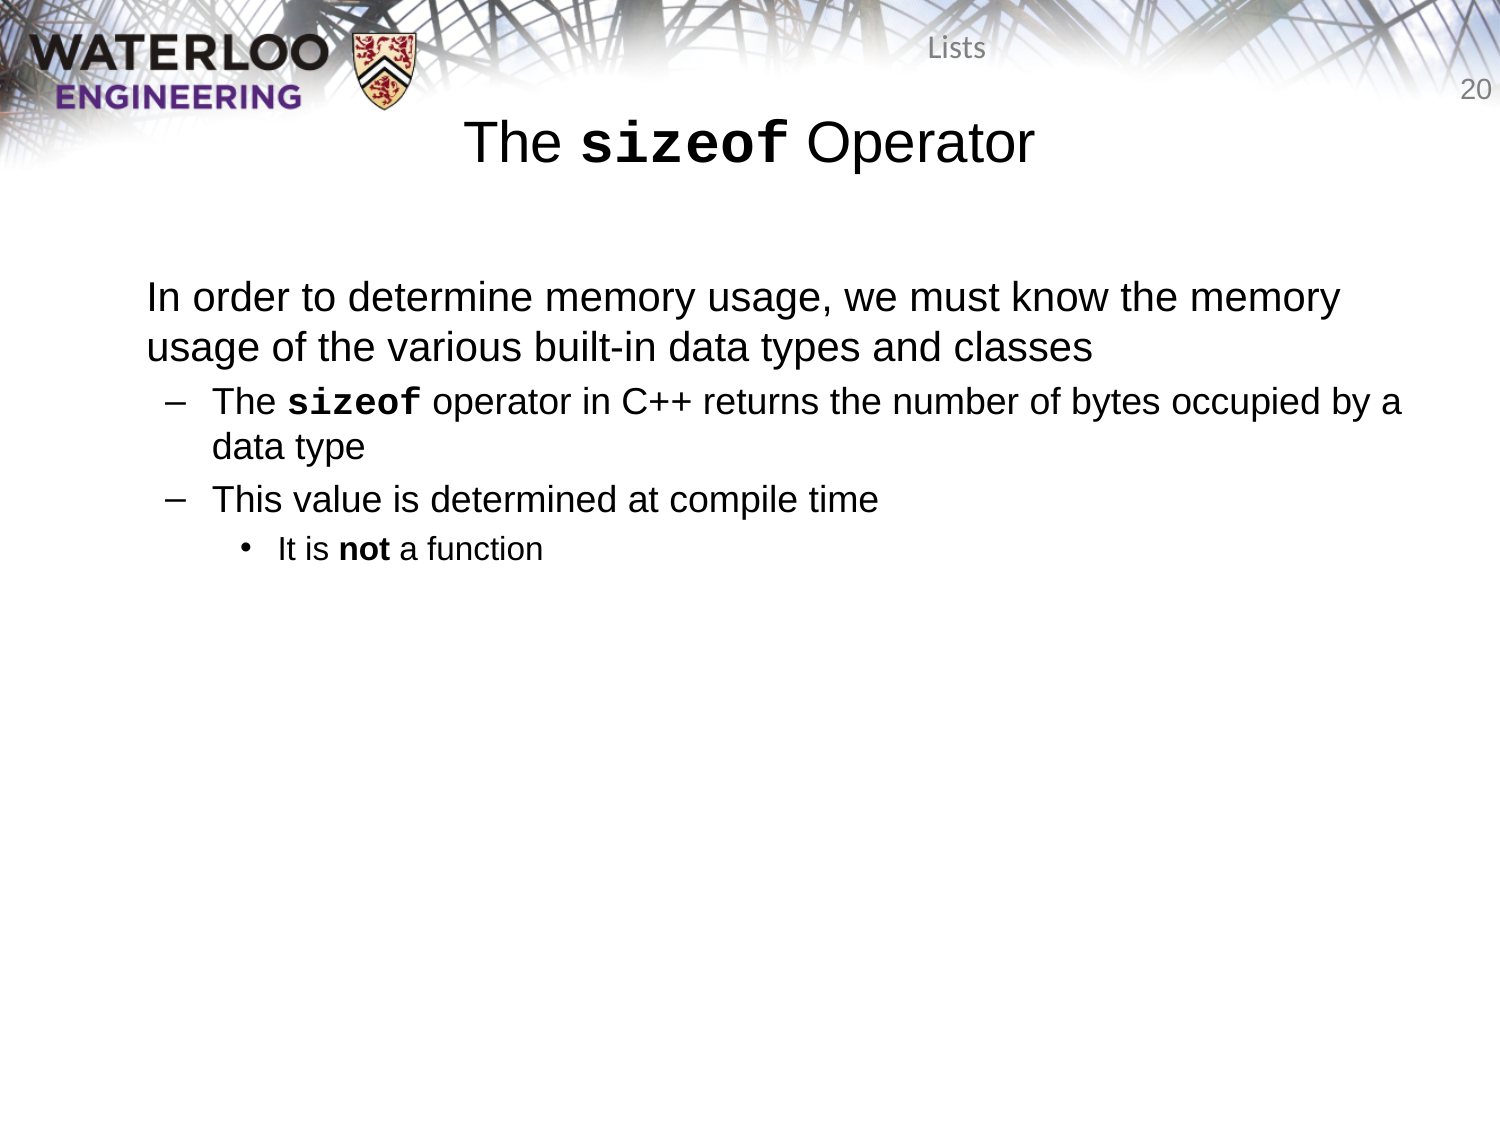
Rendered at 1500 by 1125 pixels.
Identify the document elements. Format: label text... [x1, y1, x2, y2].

picture [0, 0, 1500, 1125]
title The sizeof Operator [74, 44, 1426, 233]
list In order to determine memory usage, we must know the memory usage of the various built-in data types and classes The sizeof operator in C++ returns the number of bytes occupied by a data type This value is determined at compile time It is not a function [74, 262, 1426, 1006]
